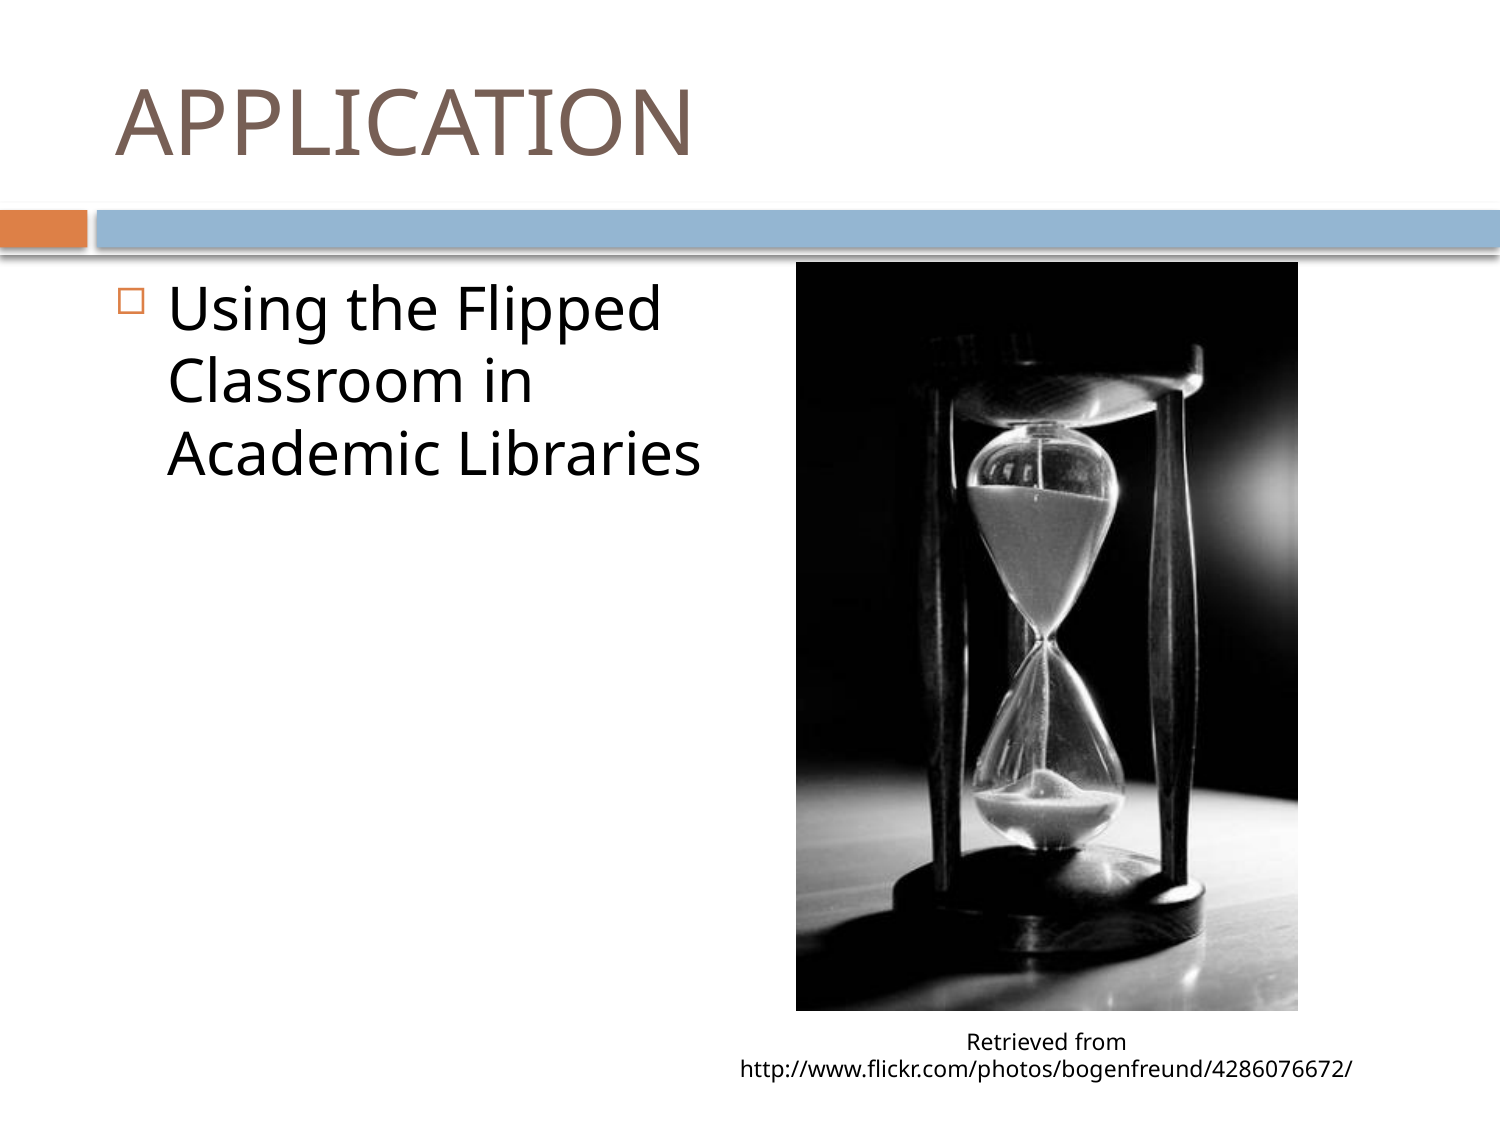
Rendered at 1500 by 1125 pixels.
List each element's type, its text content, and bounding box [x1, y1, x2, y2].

text_box Retrieved from http://www.flickr.com/photos/bogenfreund/4286076672/ [725, 1020, 1369, 1090]
picture [796, 262, 1299, 1011]
title APPLICATION [100, 37, 1438, 200]
list Using the Flipped Classroom in Academic Libraries [100, 262, 757, 1000]
